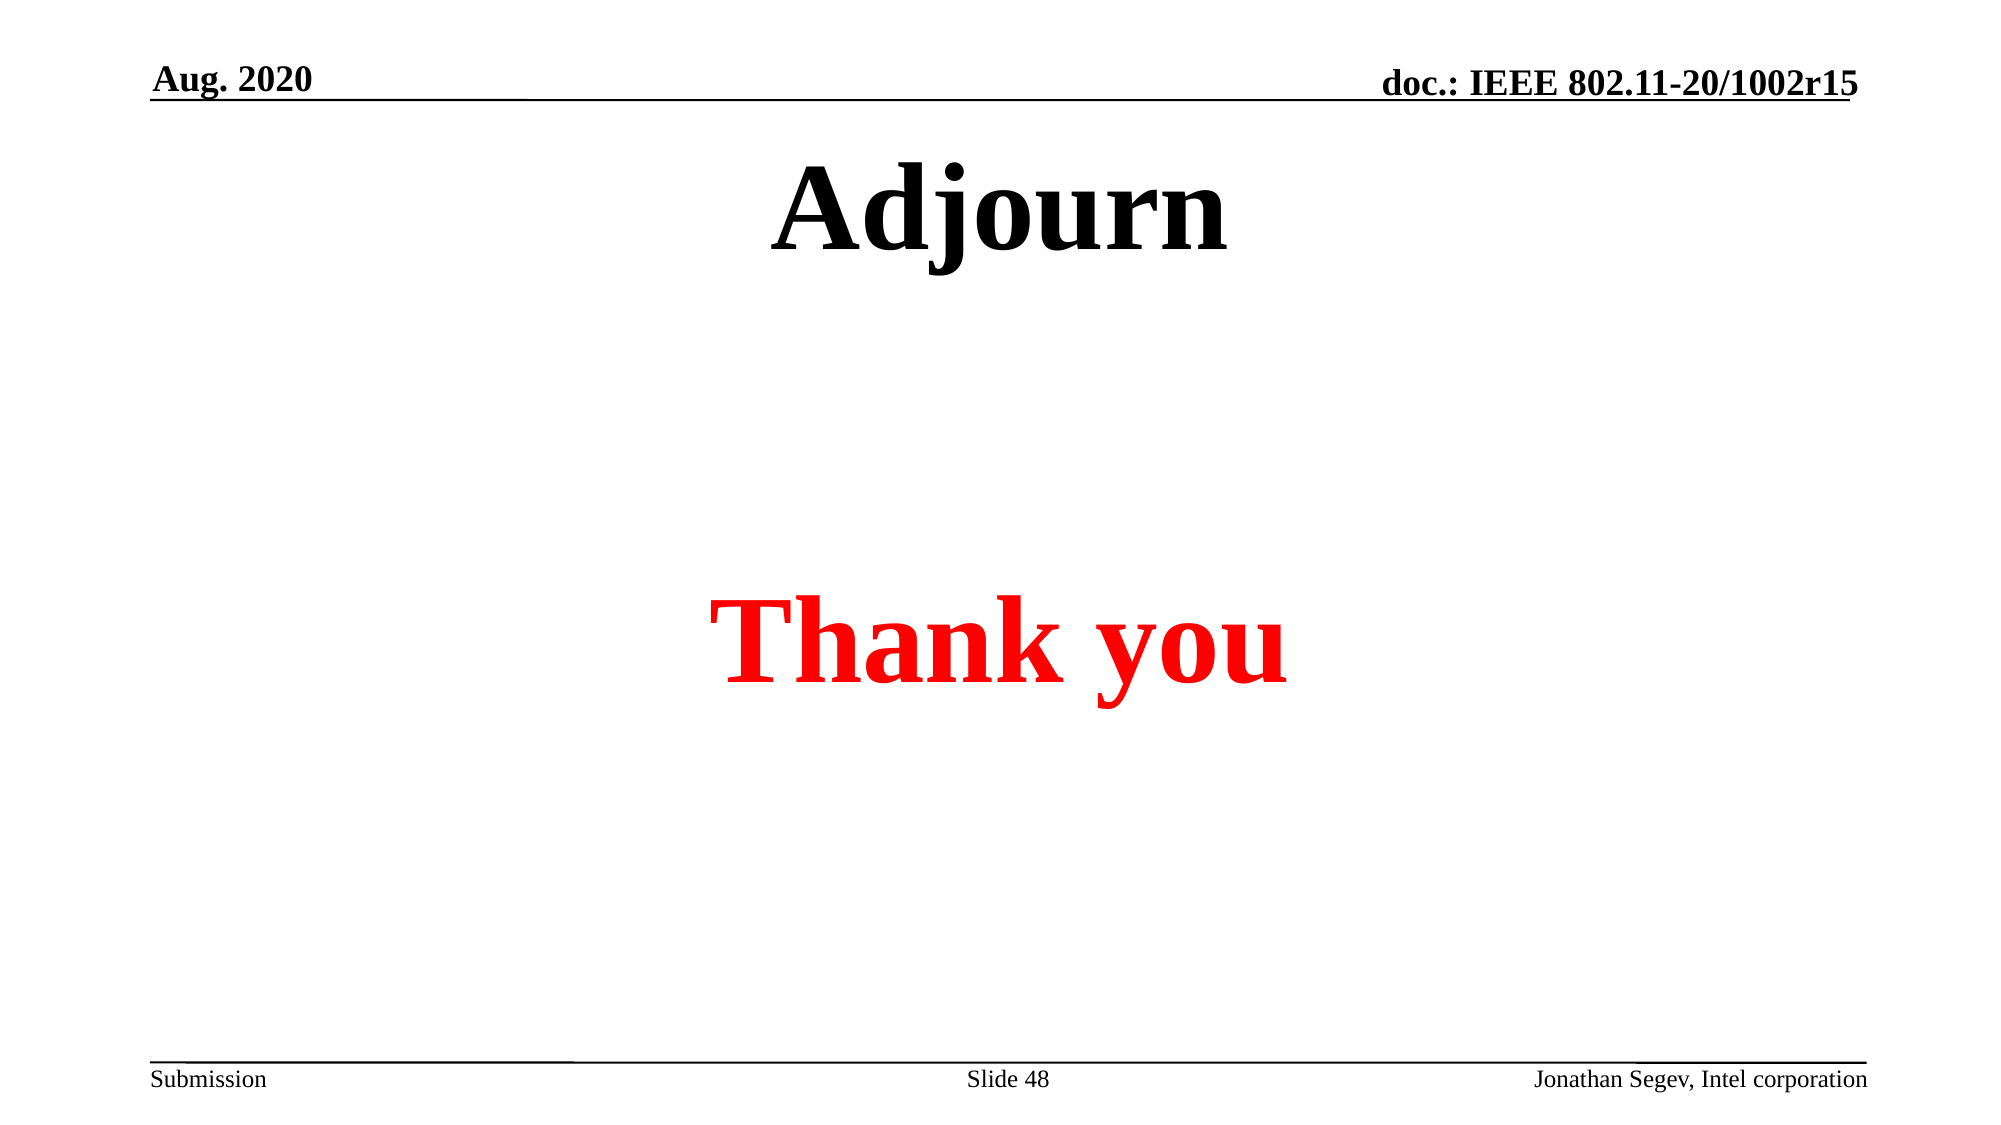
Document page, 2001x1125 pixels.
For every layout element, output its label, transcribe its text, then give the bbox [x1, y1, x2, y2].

title Adjourn [149, 112, 1850, 288]
footer Jonathan Segev, Intel corporation [1171, 1061, 1869, 1093]
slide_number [152, 54, 563, 100]
slide_number Slide 48 [950, 1061, 1067, 1123]
list Thank you [149, 324, 1850, 1000]
